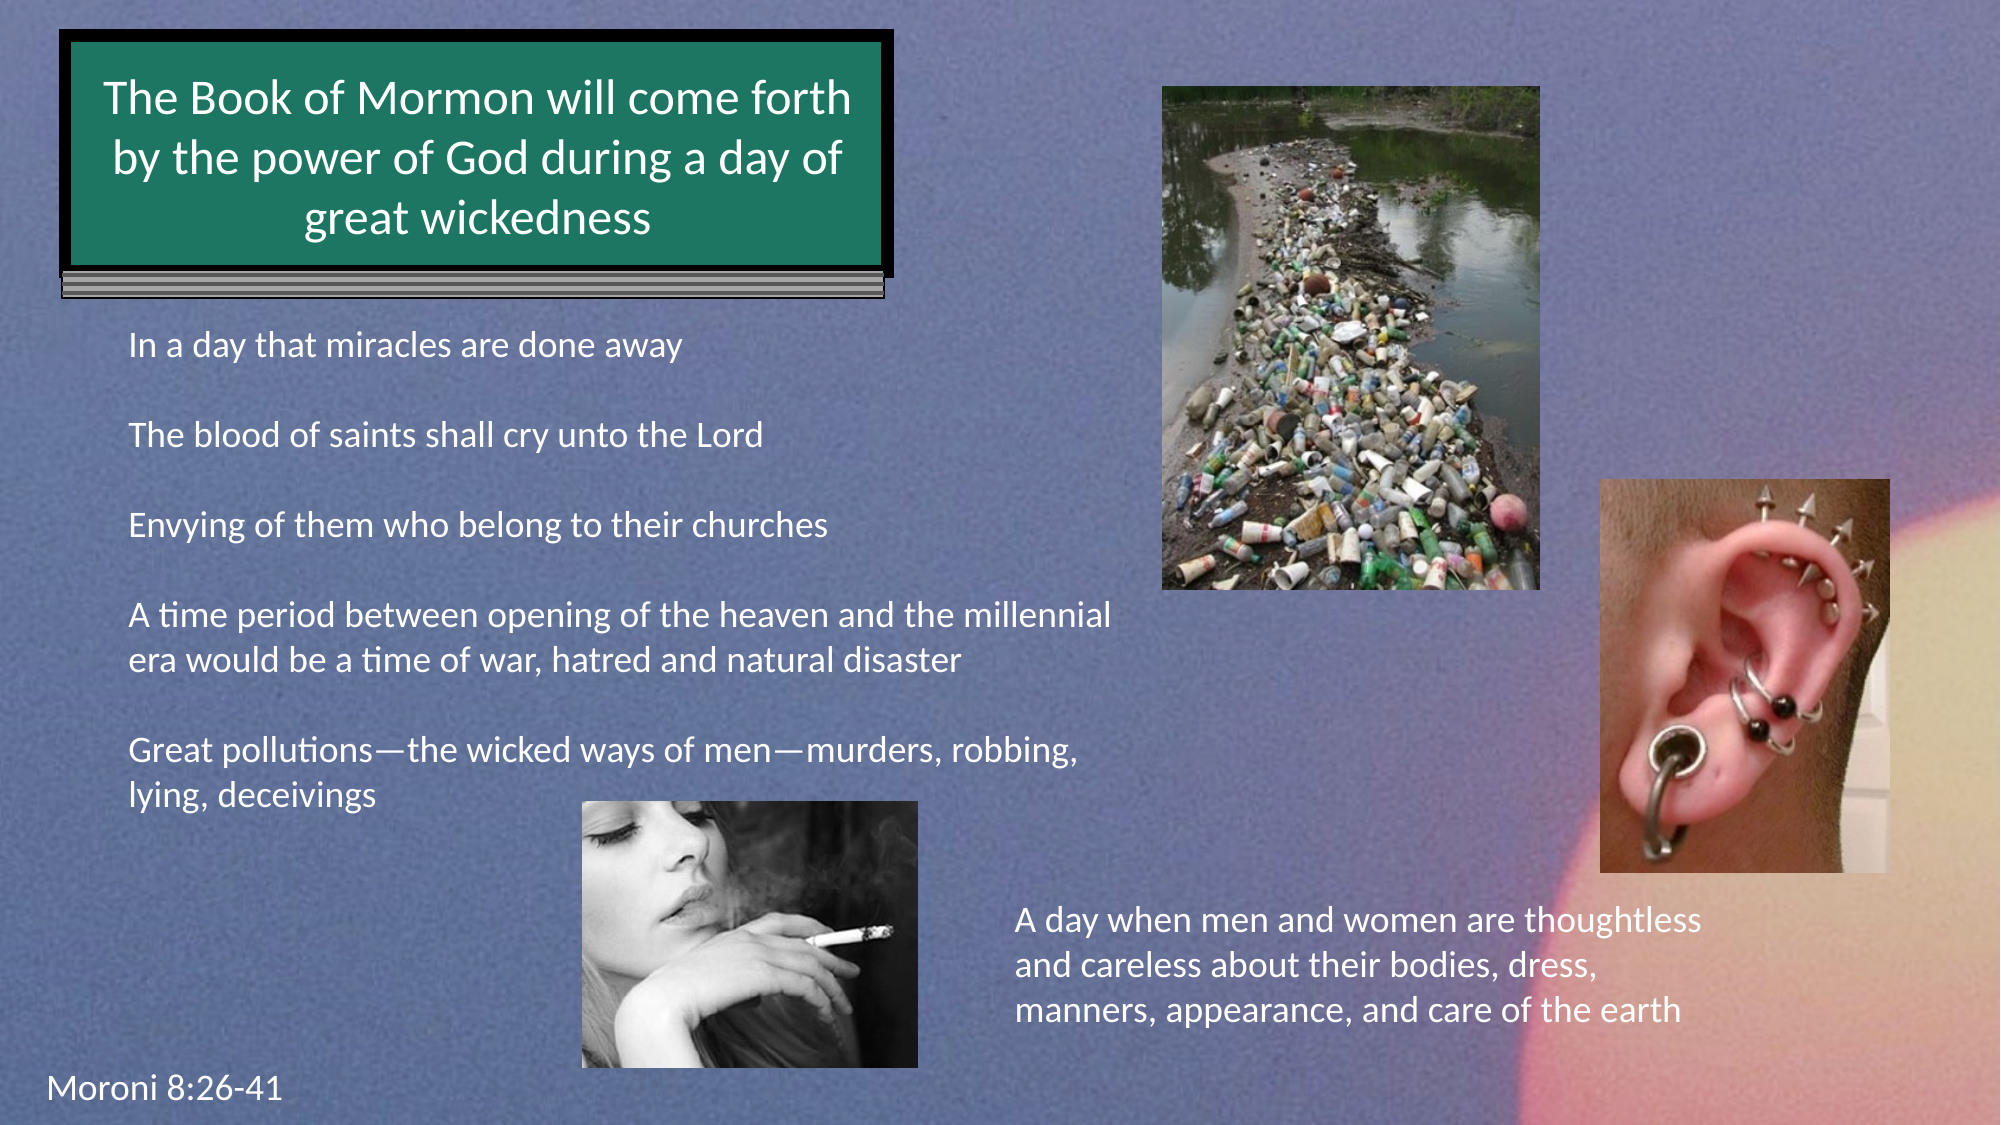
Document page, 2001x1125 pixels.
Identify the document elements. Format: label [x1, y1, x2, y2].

picture [0, 0, 2000, 1125]
text_box [62, 35, 888, 298]
